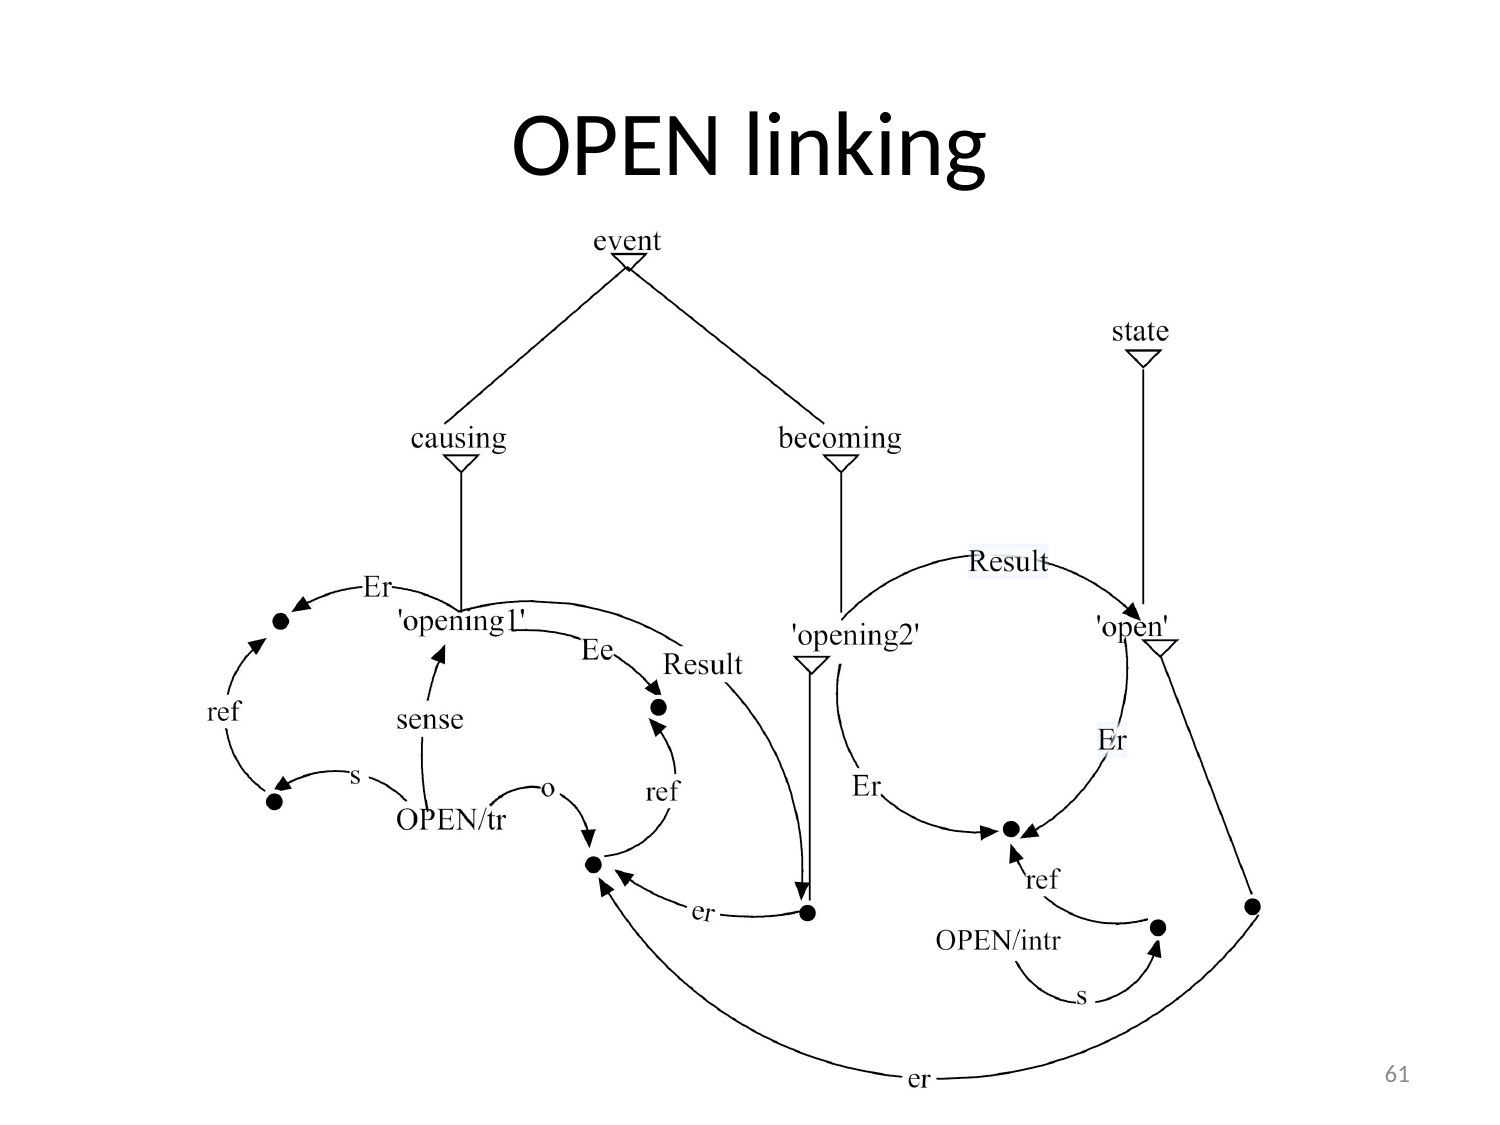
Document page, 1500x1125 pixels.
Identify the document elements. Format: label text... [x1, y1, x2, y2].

slide_number 61 [1278, 1042, 1425, 1103]
picture [204, 211, 1274, 1105]
title OPEN linking [75, 45, 1425, 233]
